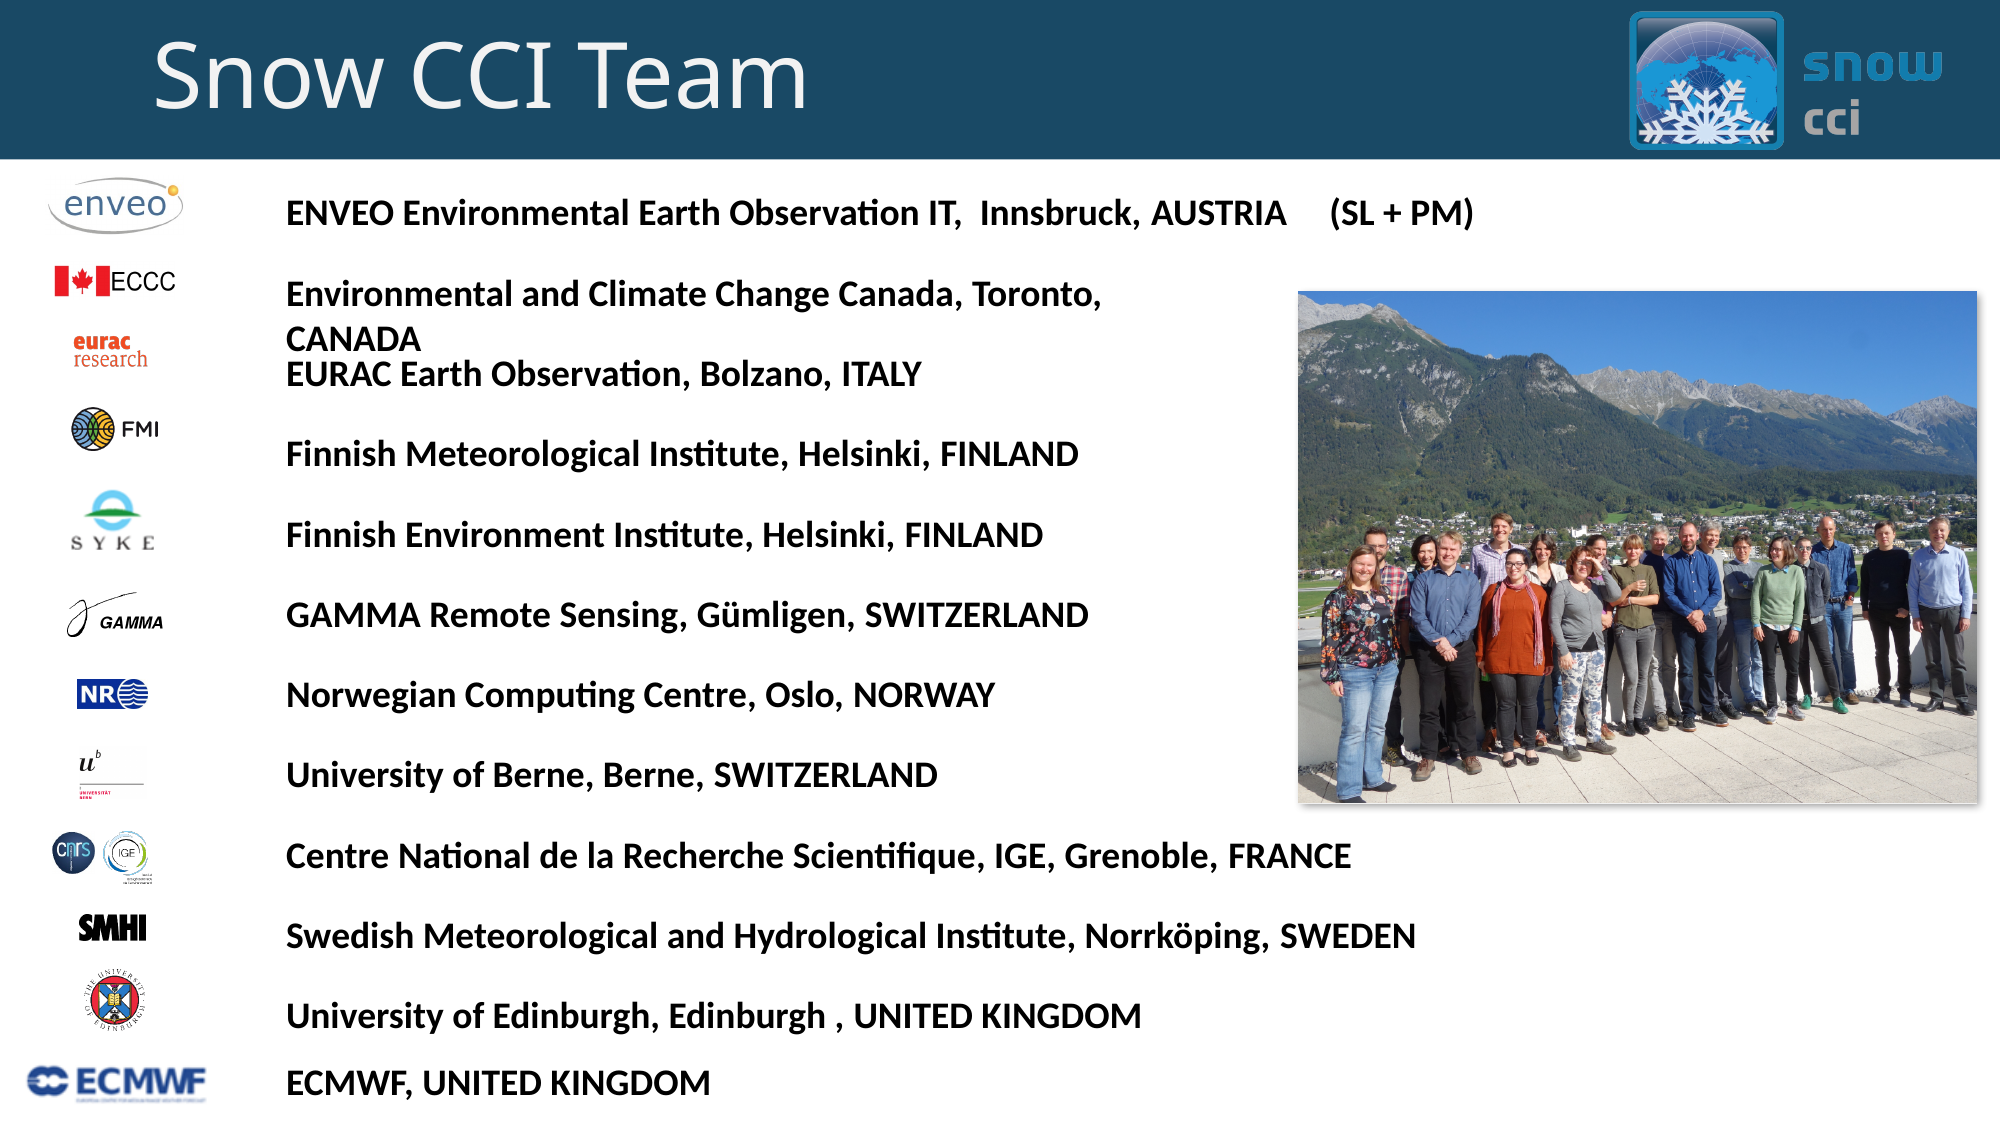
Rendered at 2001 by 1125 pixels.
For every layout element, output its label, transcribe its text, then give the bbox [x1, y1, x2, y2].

picture [70, 330, 151, 373]
picture [79, 914, 146, 941]
text_box EURAC Earth Observation, Bolzano, Italy [271, 341, 1220, 402]
text_box ECMWF, United Kingdom [271, 1050, 1412, 1111]
picture [45, 175, 184, 235]
text_box Norwegian Computing Centre, Oslo, Norway [271, 662, 1226, 723]
picture [62, 587, 168, 640]
picture [65, 403, 164, 455]
title Snow CCI Team [137, 0, 1528, 160]
picture [54, 261, 175, 300]
text_box University of Berne, Berne, Switzerland [271, 743, 1240, 803]
picture [79, 746, 150, 799]
text_box Finnish Environment Institute, Helsinki, Finland [271, 502, 1220, 562]
text_box Centre National de la Recherche Scientifique, IGE, Grenoble, France [271, 823, 1455, 884]
picture [70, 485, 160, 556]
picture [84, 969, 145, 1031]
text_box Swedish Meteorological and Hydrological Institute, Norrköping, Sweden [271, 903, 1433, 964]
text_box GAMMA Remote Sensing, Gümligen, Switzerland [271, 582, 1220, 643]
picture [1618, 0, 1953, 160]
text_box Environmental and Climate Change Canada, Toronto, Canada [271, 261, 1240, 366]
text_box ENVEO Environmental Earth Observation IT, Innsbruck, Austria (SL + PM) [271, 180, 1504, 241]
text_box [52, 831, 152, 885]
text_box Finnish Meteorological Institute, Helsinki, Finland [271, 421, 1220, 482]
picture [77, 679, 148, 709]
picture [1298, 291, 1977, 804]
text_box University of Edinburgh, Edinburgh , United Kingdom [271, 984, 1412, 1044]
picture [20, 1047, 210, 1112]
